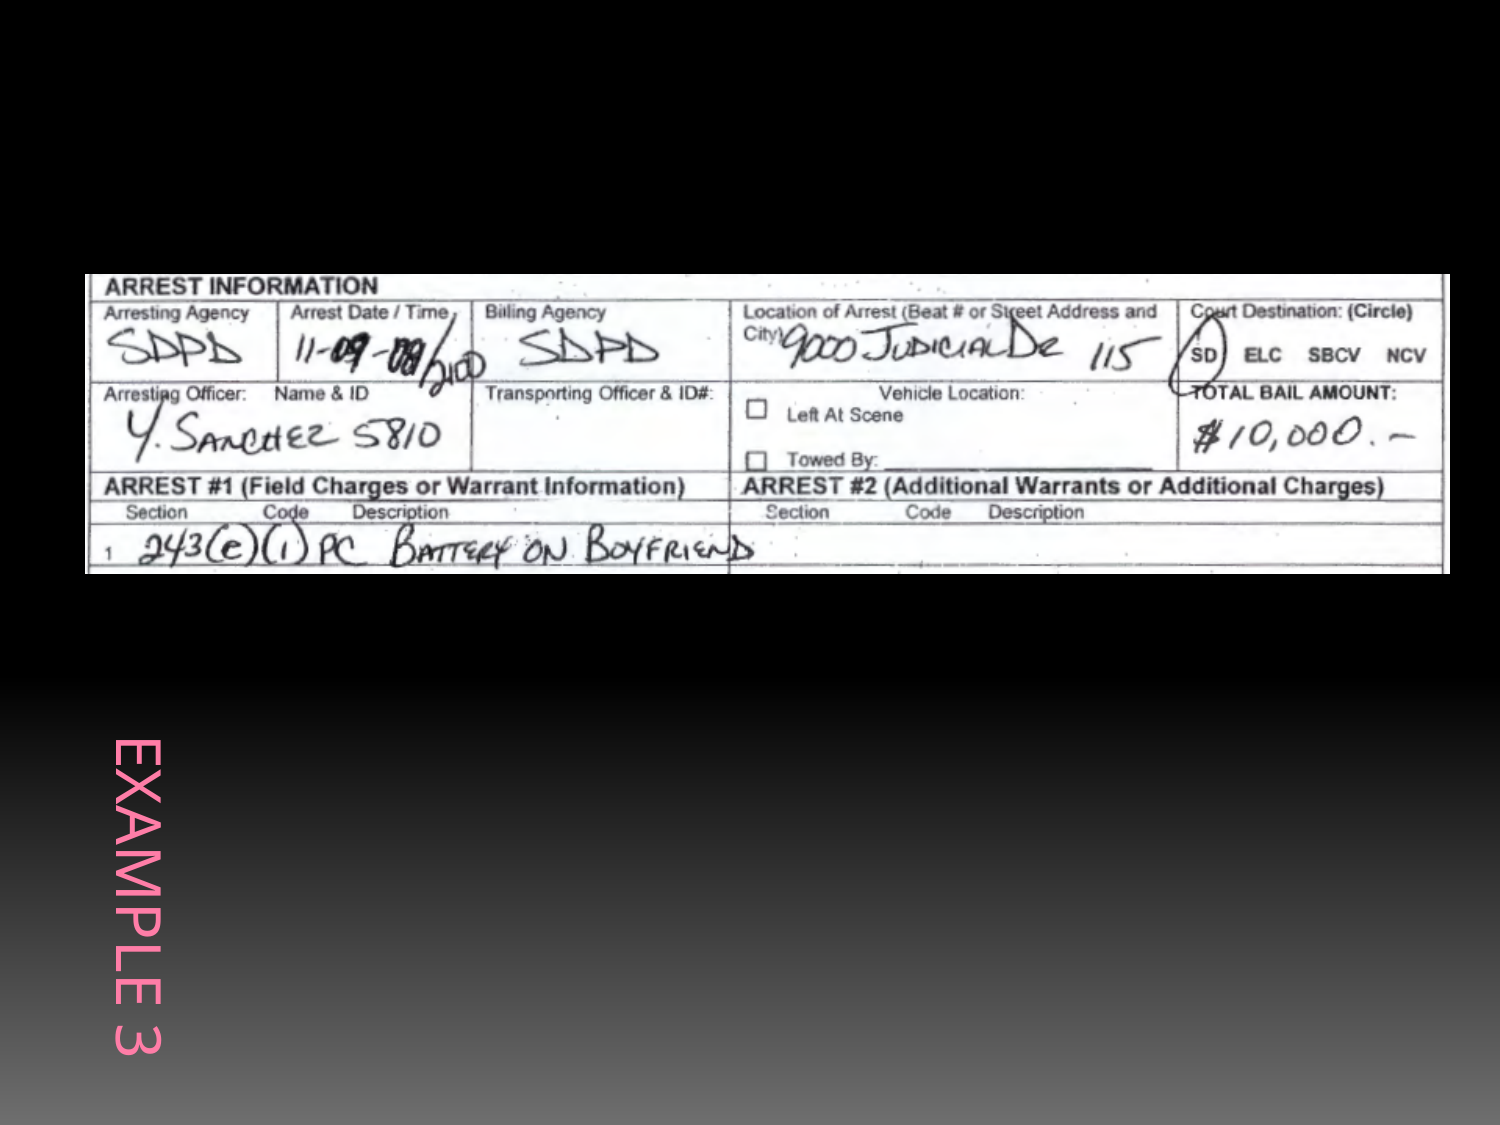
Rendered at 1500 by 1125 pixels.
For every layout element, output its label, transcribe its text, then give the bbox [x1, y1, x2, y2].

title Example 3 [36, 24, 186, 1075]
picture [85, 274, 1451, 574]
